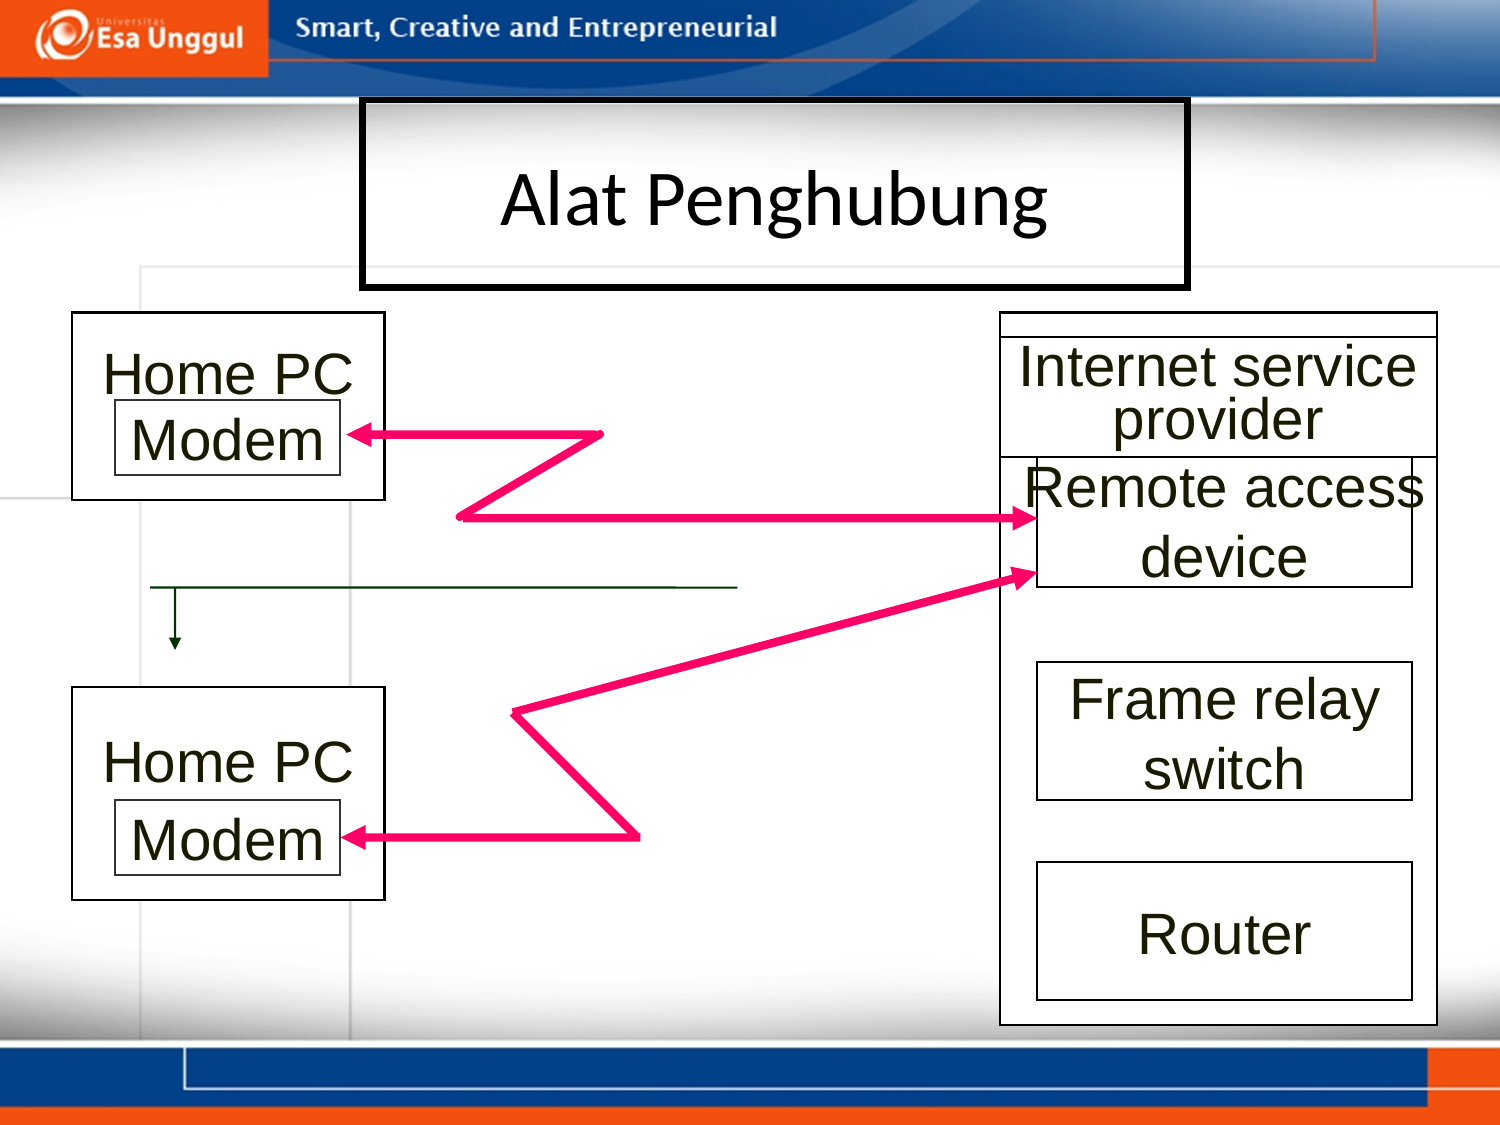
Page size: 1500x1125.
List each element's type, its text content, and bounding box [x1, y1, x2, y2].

text_box Modem [115, 799, 341, 875]
text_box Frame relay switch [1037, 662, 1413, 800]
picture [0, 0, 1500, 1125]
text_box [512, 569, 1038, 713]
text_box Internet service provider [999, 337, 1437, 457]
text_box Home PC [72, 687, 385, 900]
text_box Router [1037, 862, 1413, 1000]
text_box [340, 831, 637, 844]
text_box Home PC [72, 312, 385, 500]
text_box Modem [115, 399, 341, 475]
title Alat Penghubung [362, 99, 1188, 288]
text_box [462, 512, 1038, 525]
text_box [346, 428, 597, 441]
text_box Remote access device [1037, 457, 1413, 588]
text_box [168, 587, 182, 650]
text_box [999, 312, 1438, 1025]
